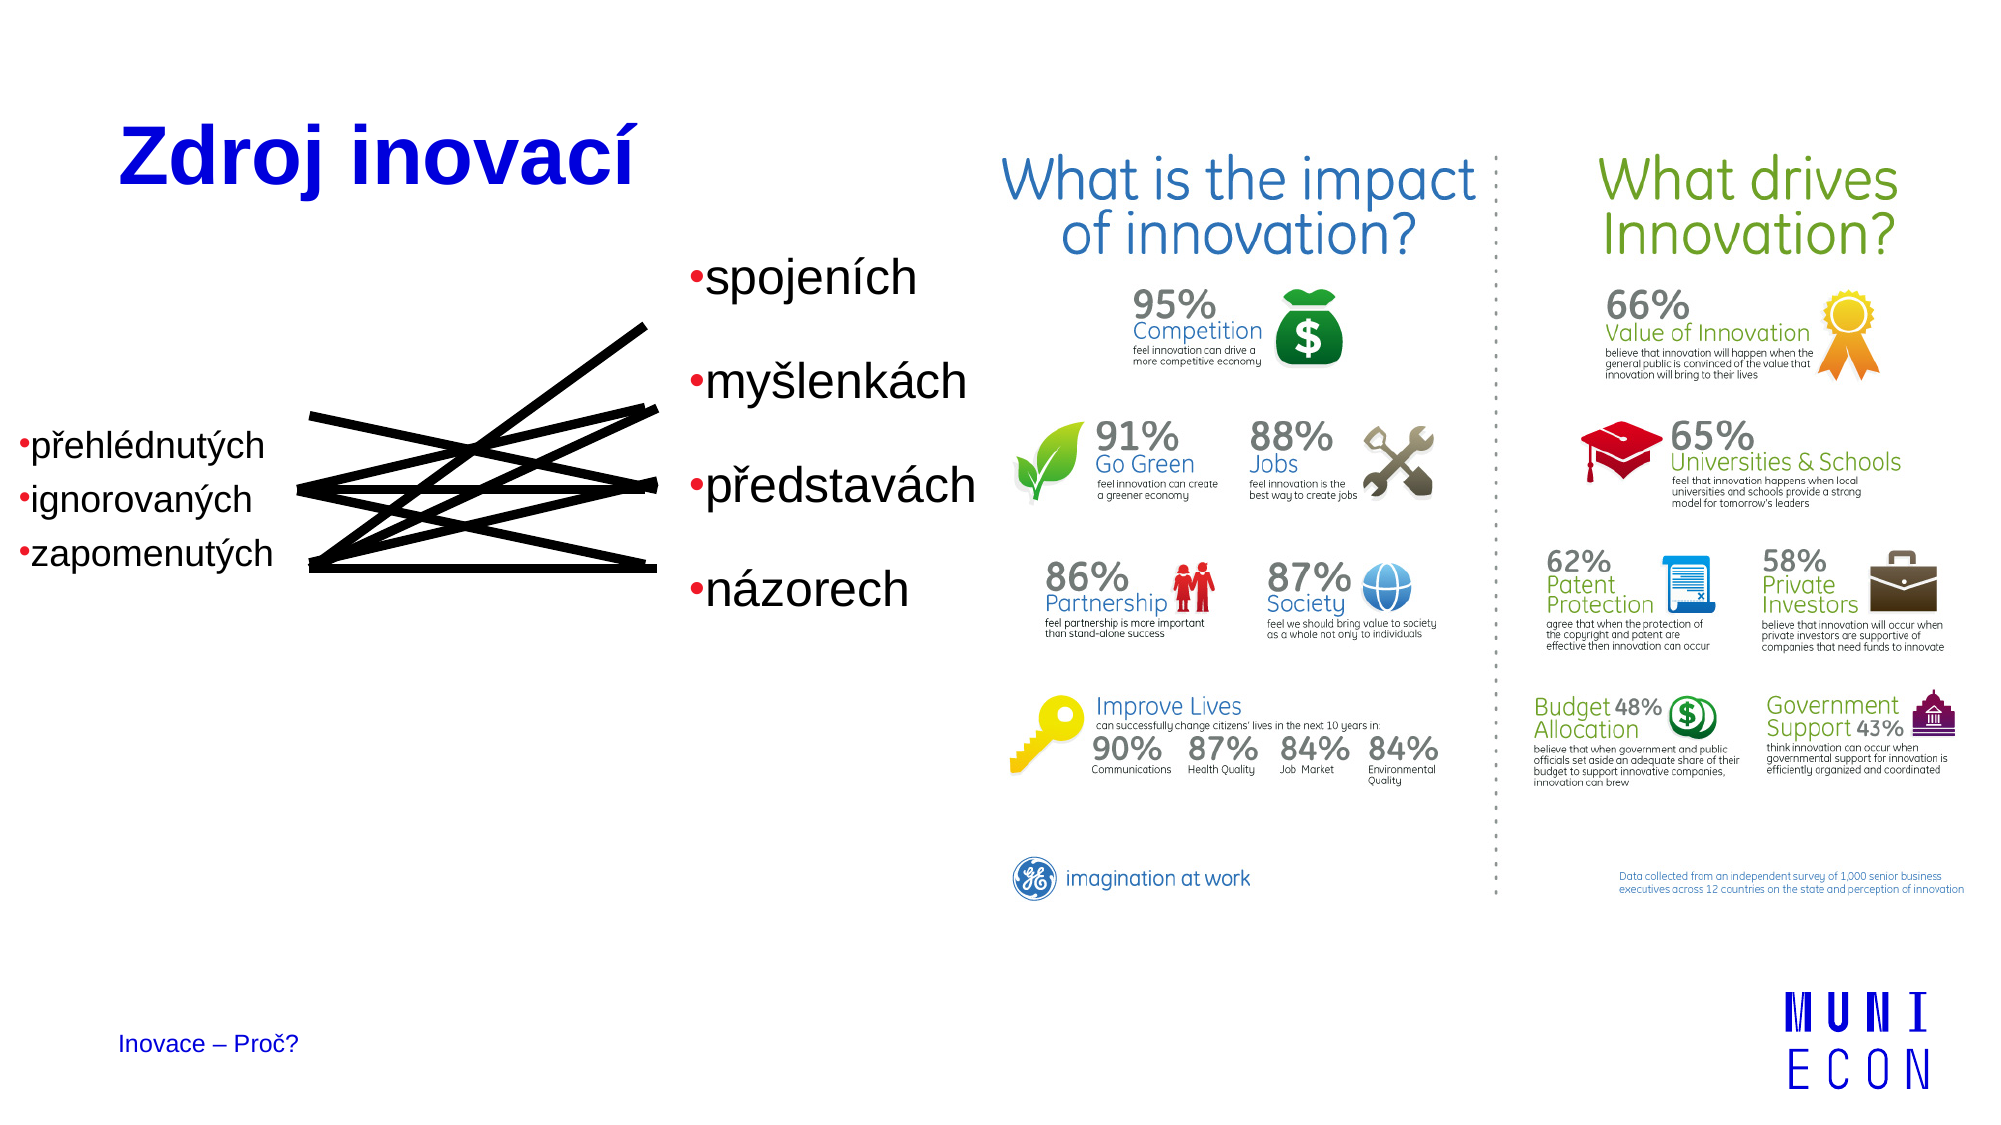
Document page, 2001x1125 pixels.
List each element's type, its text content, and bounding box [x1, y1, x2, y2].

footer Inovace – Proč? [118, 1021, 1418, 1063]
picture [999, 152, 1967, 902]
text_box spojeních myšlenkách představách názorech [674, 244, 994, 650]
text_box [296, 325, 658, 569]
title Zdroj inovací [118, 118, 1883, 193]
text_box přehlédnutých ignorovaných zapomenutých [19, 366, 379, 596]
